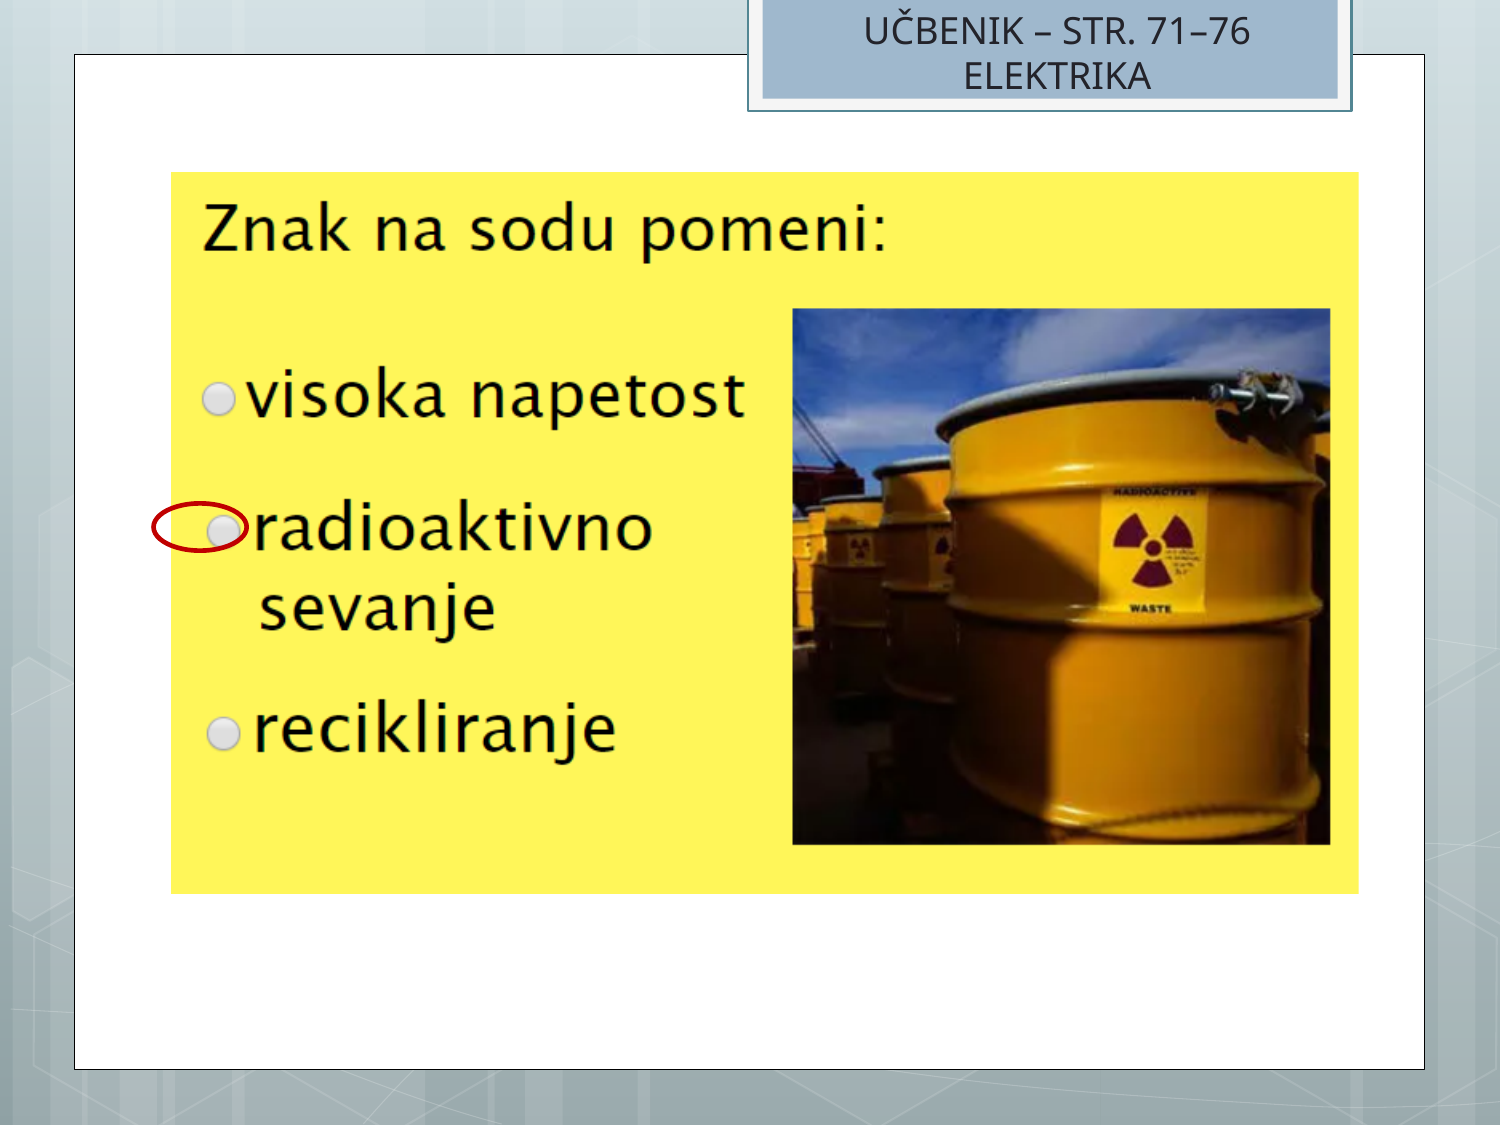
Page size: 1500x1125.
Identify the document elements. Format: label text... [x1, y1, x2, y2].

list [170, 172, 1359, 894]
text_box [152, 510, 165, 544]
text_box UČBENIK – STR. 71–76 ELEKTRIKA [773, 0, 1341, 105]
